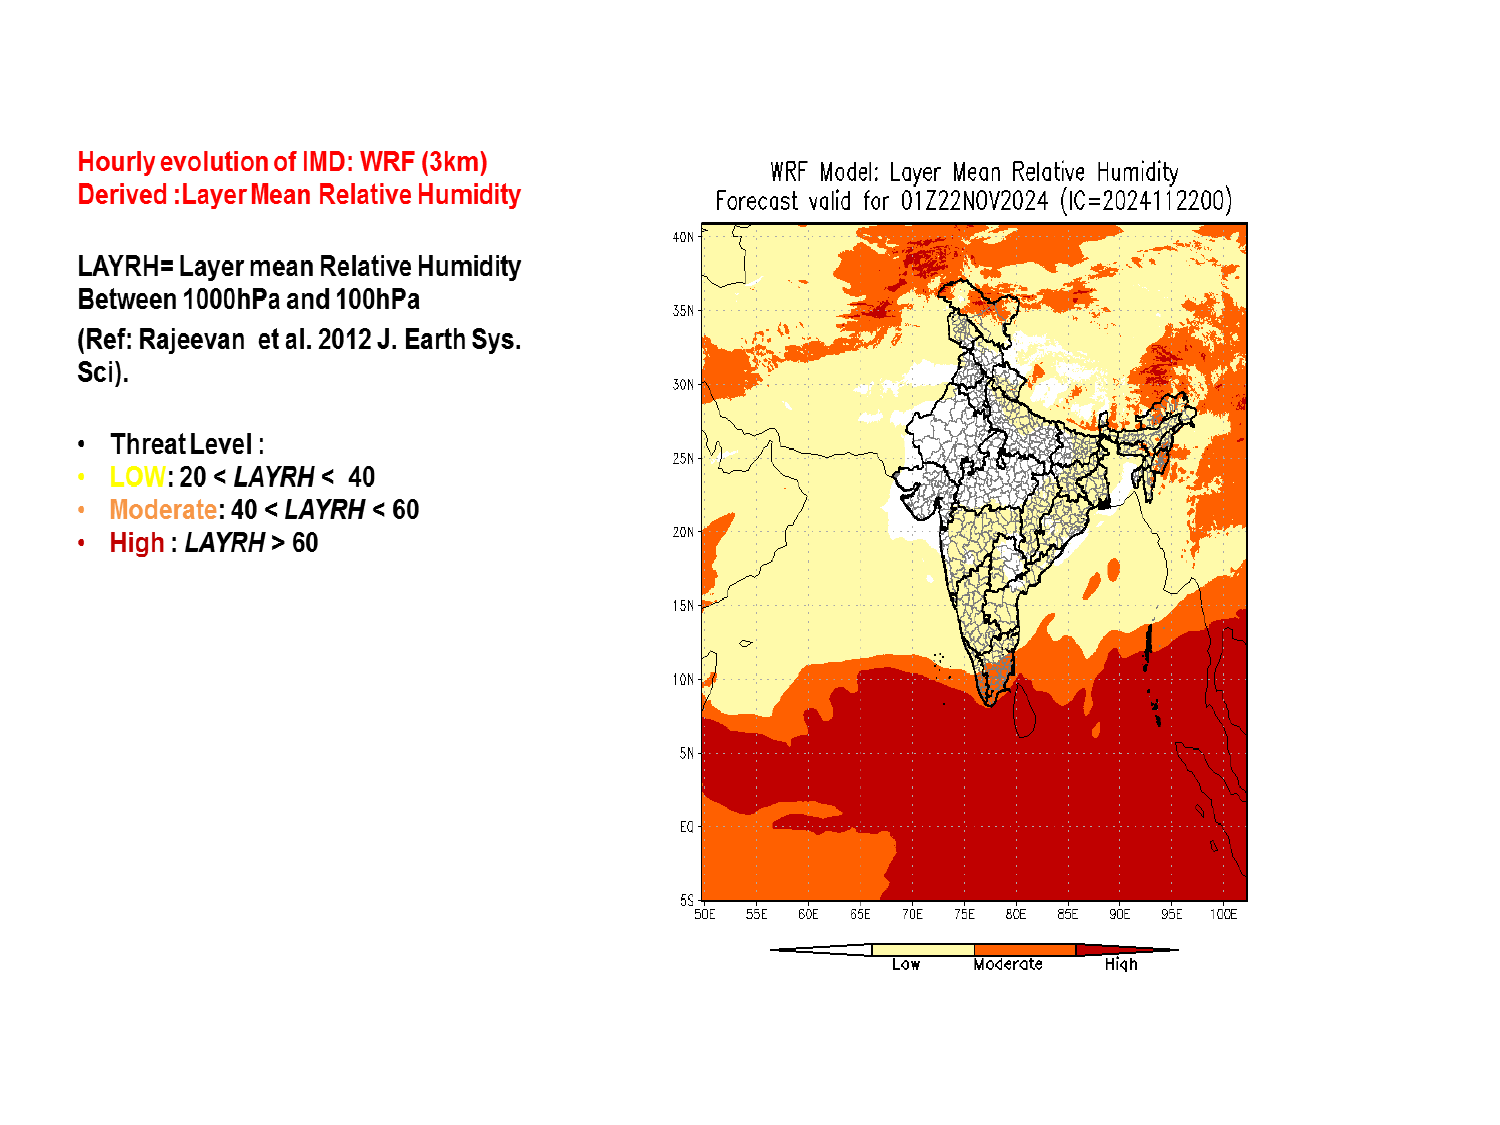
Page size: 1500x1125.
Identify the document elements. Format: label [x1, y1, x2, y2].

picture [74, 149, 1426, 976]
